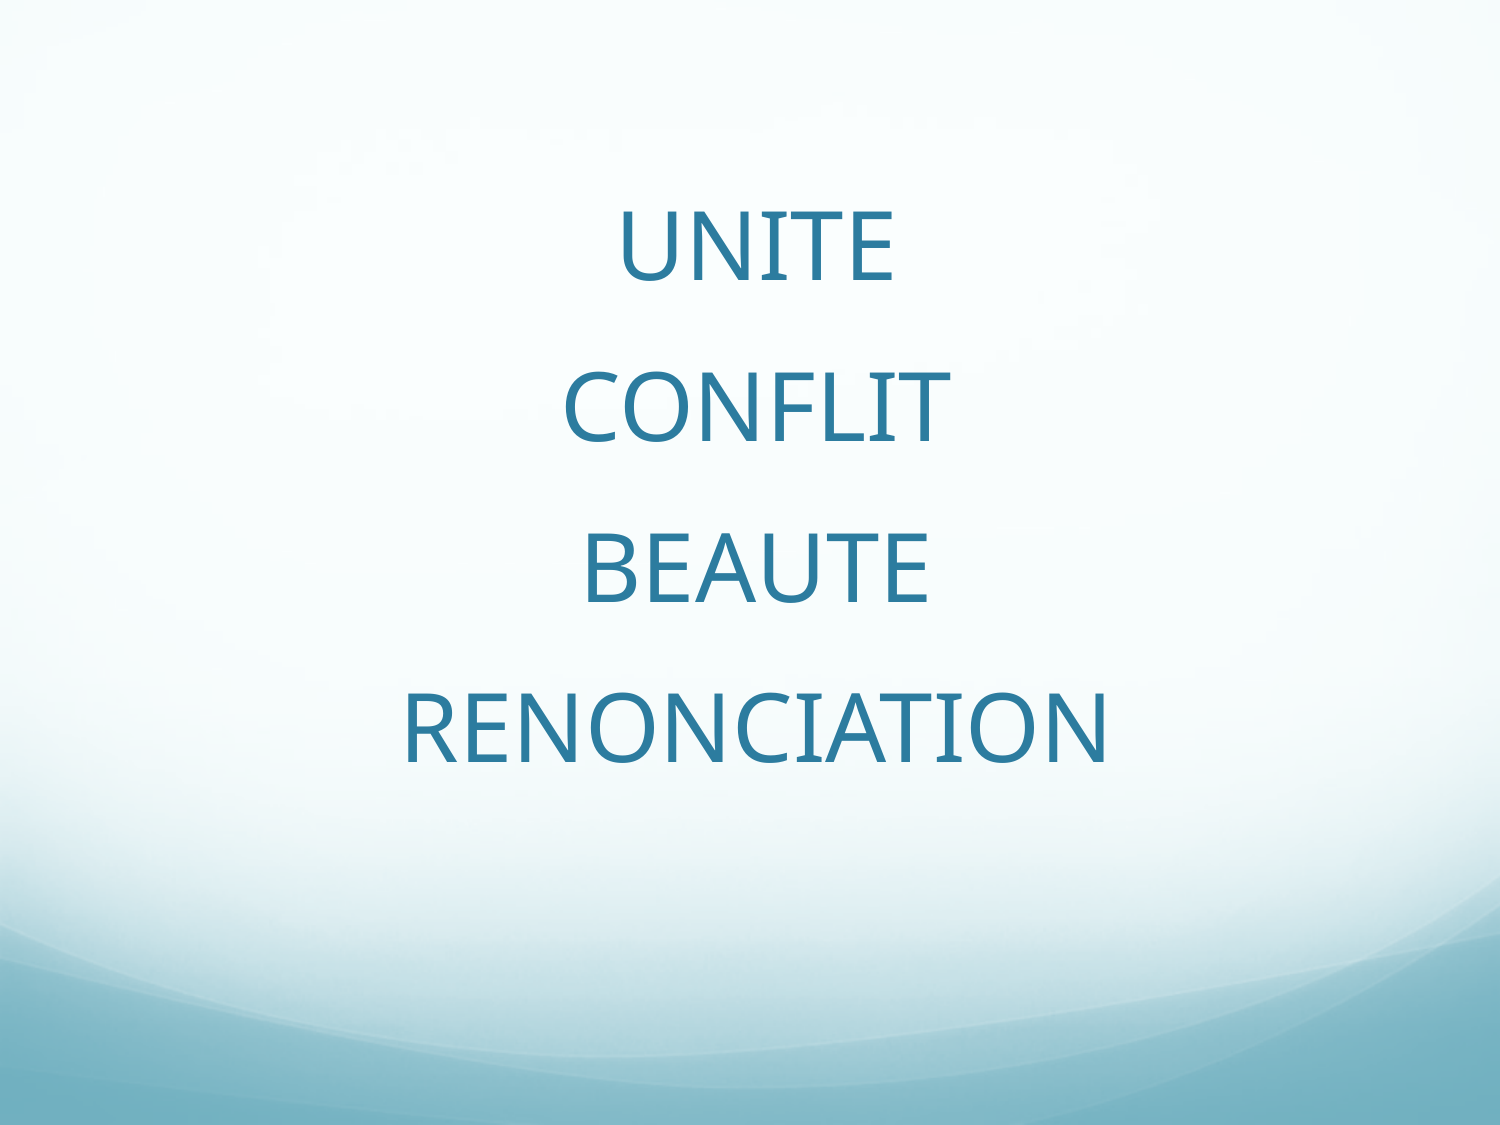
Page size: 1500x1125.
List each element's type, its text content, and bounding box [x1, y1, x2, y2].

title UNITE CONFLIT BEAUTE RENONCIATION [210, 170, 1303, 790]
